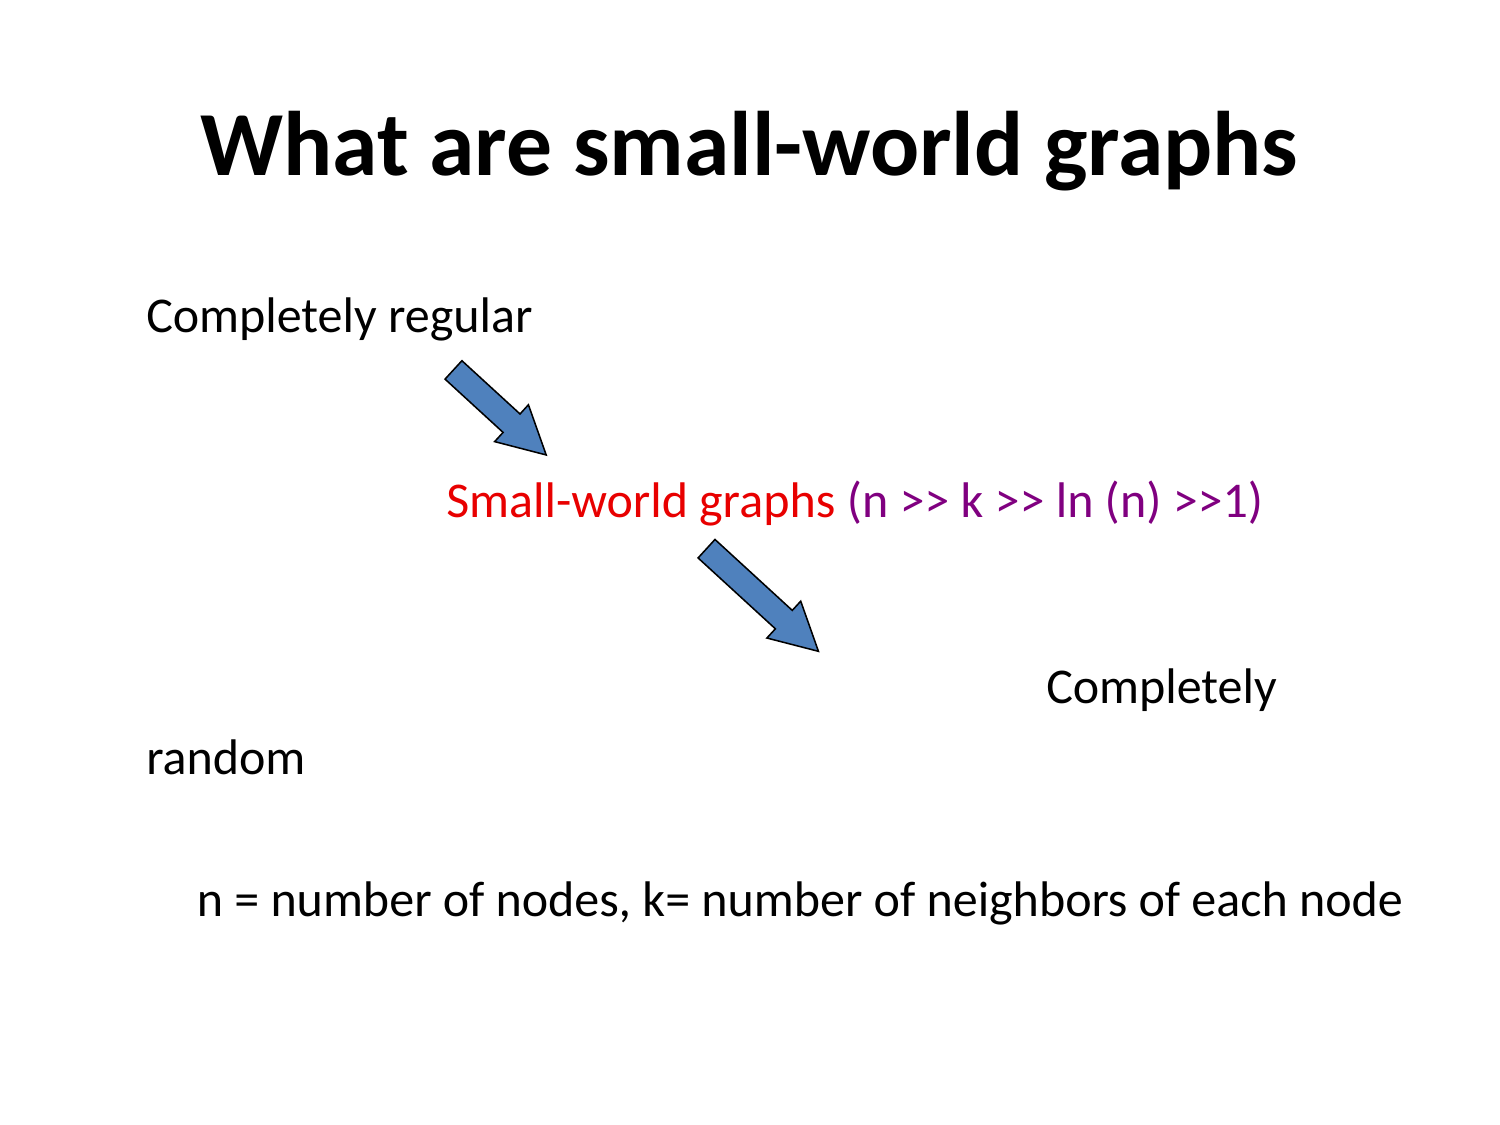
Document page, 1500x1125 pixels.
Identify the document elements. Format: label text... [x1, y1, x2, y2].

text_box n = number of nodes, k= number of neighbors of each node [182, 858, 1419, 934]
list Completely regular Small-world graphs (n >> k >> ln (n) >>1) Completely random [75, 262, 1425, 1005]
title What are small-world graphs [75, 45, 1425, 233]
text_box [698, 539, 819, 652]
text_box [445, 360, 547, 455]
